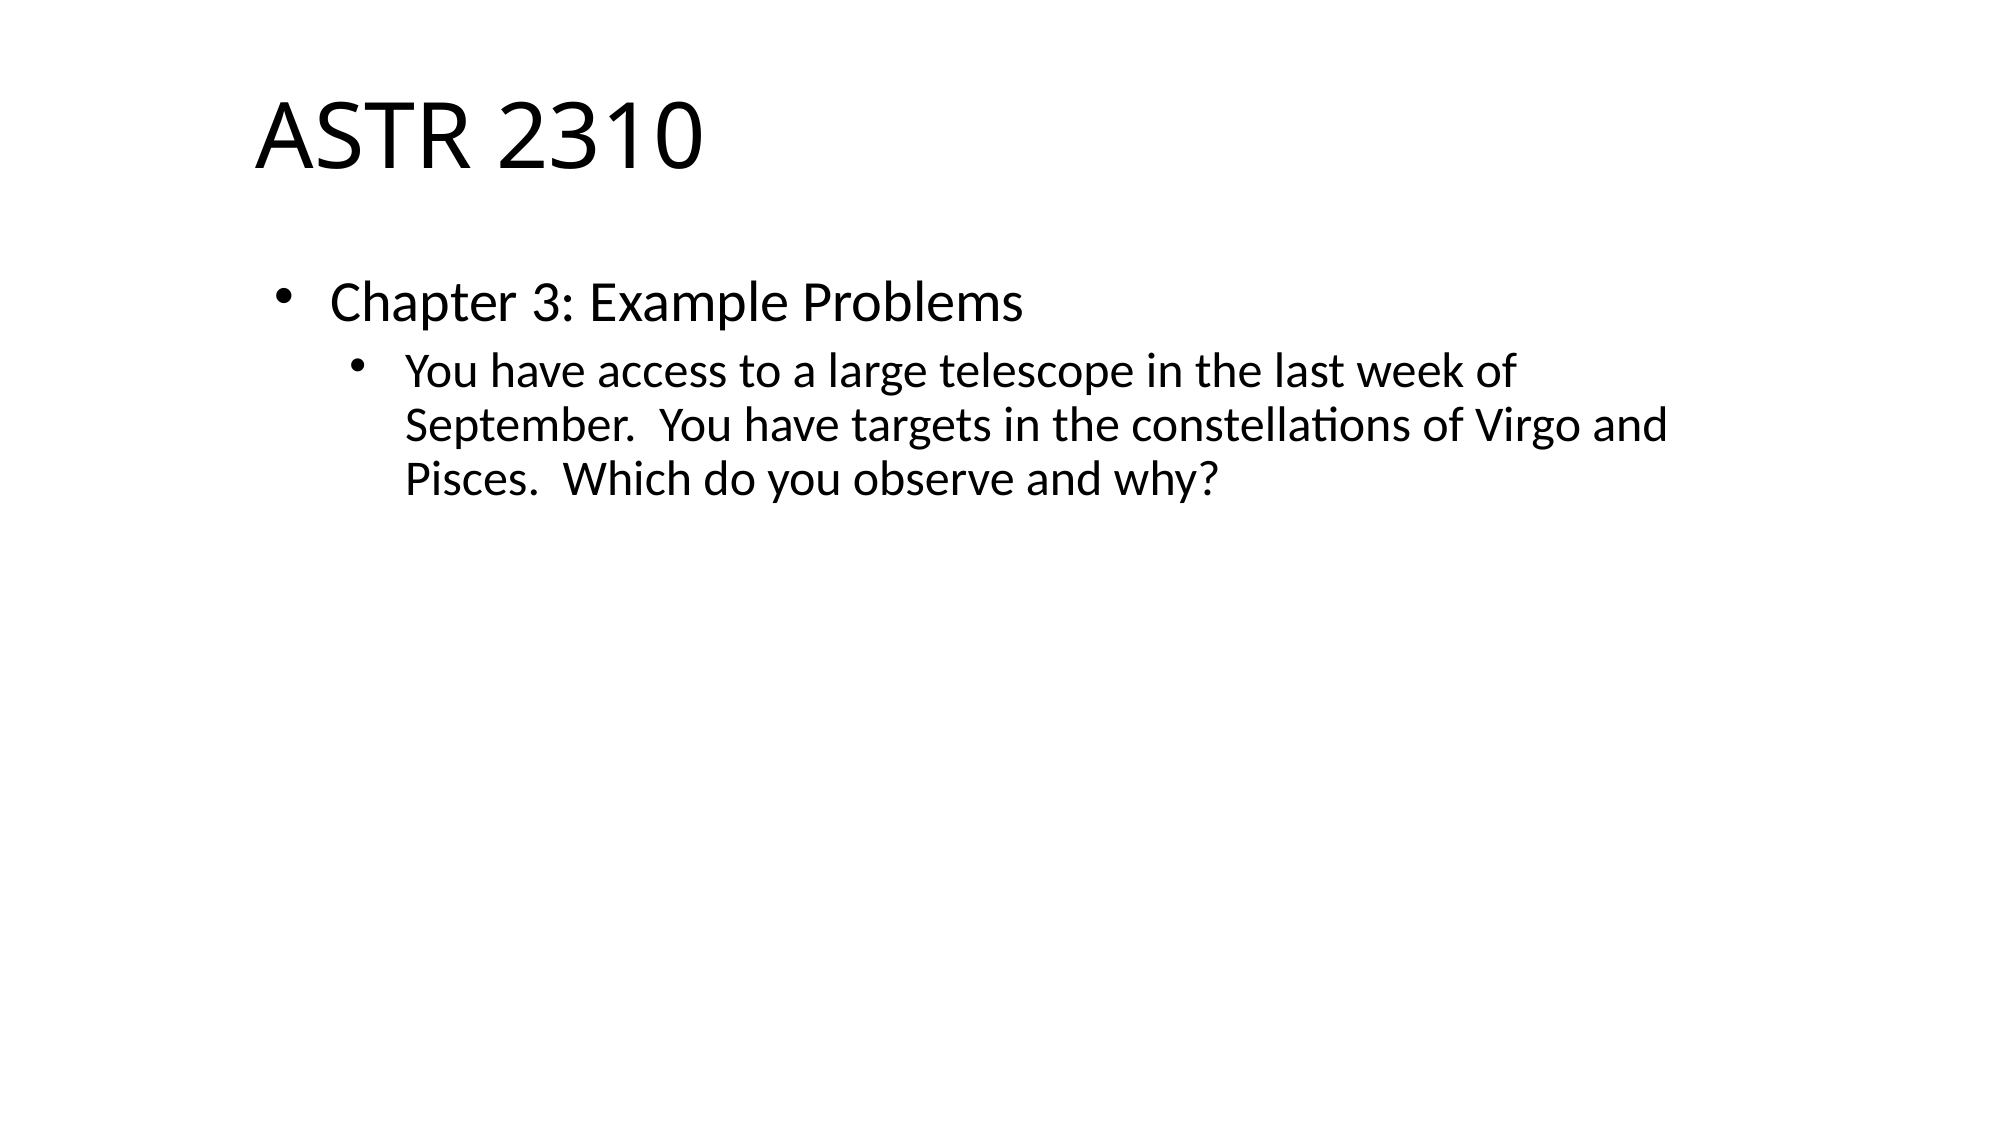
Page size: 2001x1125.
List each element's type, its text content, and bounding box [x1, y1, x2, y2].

list Chapter 3: Example Problems You have access to a large telescope in the last week of September. You have targets in the constellations of Virgo and Pisces. Which do you observe and why? [240, 263, 1760, 990]
title ASTR 2310 [240, 44, 1760, 233]
